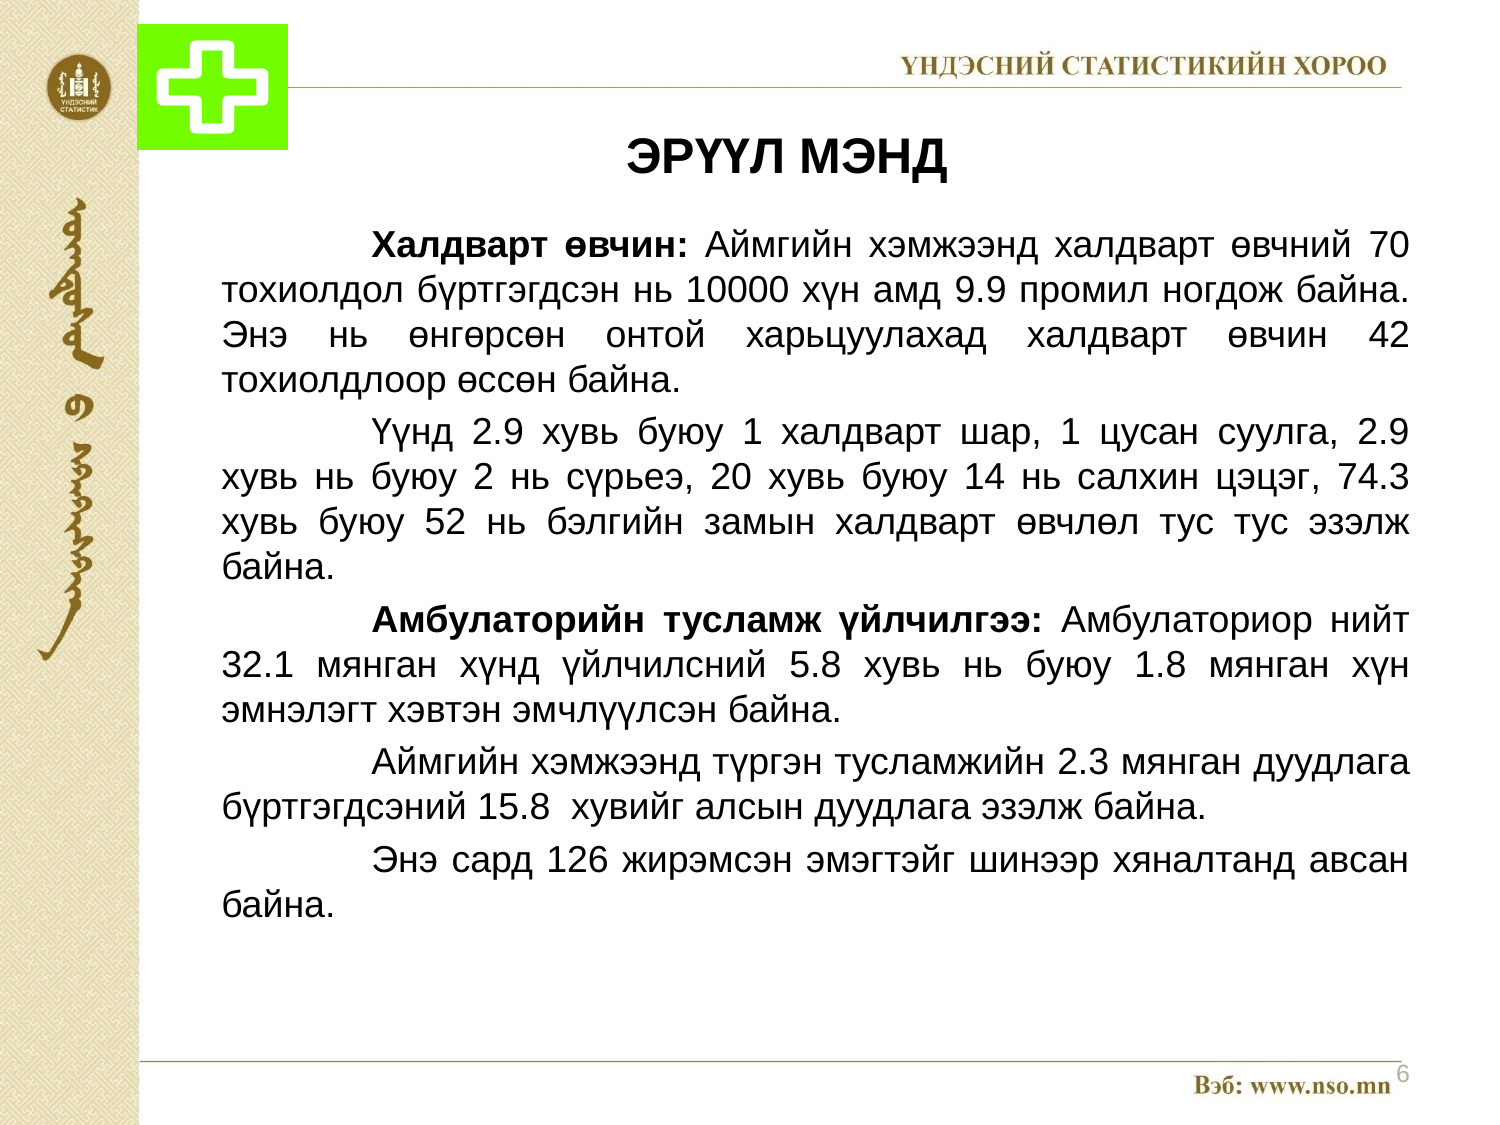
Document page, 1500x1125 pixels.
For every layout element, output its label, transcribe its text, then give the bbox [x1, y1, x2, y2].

slide_number 6 [1074, 1042, 1425, 1103]
list Халдварт өвчин: Аймгийн хэмжээнд халдварт өвчний 70 тохиолдол бүртгэгдсэн нь 10000 хүн амд 9.9 промил ногдож байна. Энэ нь өнгөрсөн онтой харьцуулахад халдварт өвчин 42 тохиолдлоор өссөн байна. Үүнд 2.9 хувь буюу 1 халдварт шар, 1 цусан суулга, 2.9 хувь нь буюу 2 нь сүрьеэ, 20 хувь буюу 14 нь салхин цэцэг, 74.3 хувь буюу 52 нь бэлгийн замын халдварт өвчлөл тус тус эзэлж байна. Амбулаторийн тусламж үйлчилгээ: Амбулаториор нийт 32.1 мянган хүнд үйлчилсний 5.8 хувь нь буюу 1.8 мянган хүн эмнэлэгт хэвтэн эмчлүүлсэн байна. Аймгийн хэмжээнд түргэн тусламжийн 2.3 мянган дуудлага бүртгэгдсэний 15.8 хувийг алсын дуудлага эзэлж байна. Энэ сард 126 жирэмсэн эмэгтэйг шинээр хяналтанд авсан байна. [149, 212, 1426, 1006]
title ЭРҮҮЛ МЭНД [149, 74, 1426, 212]
picture [0, 0, 1500, 1125]
